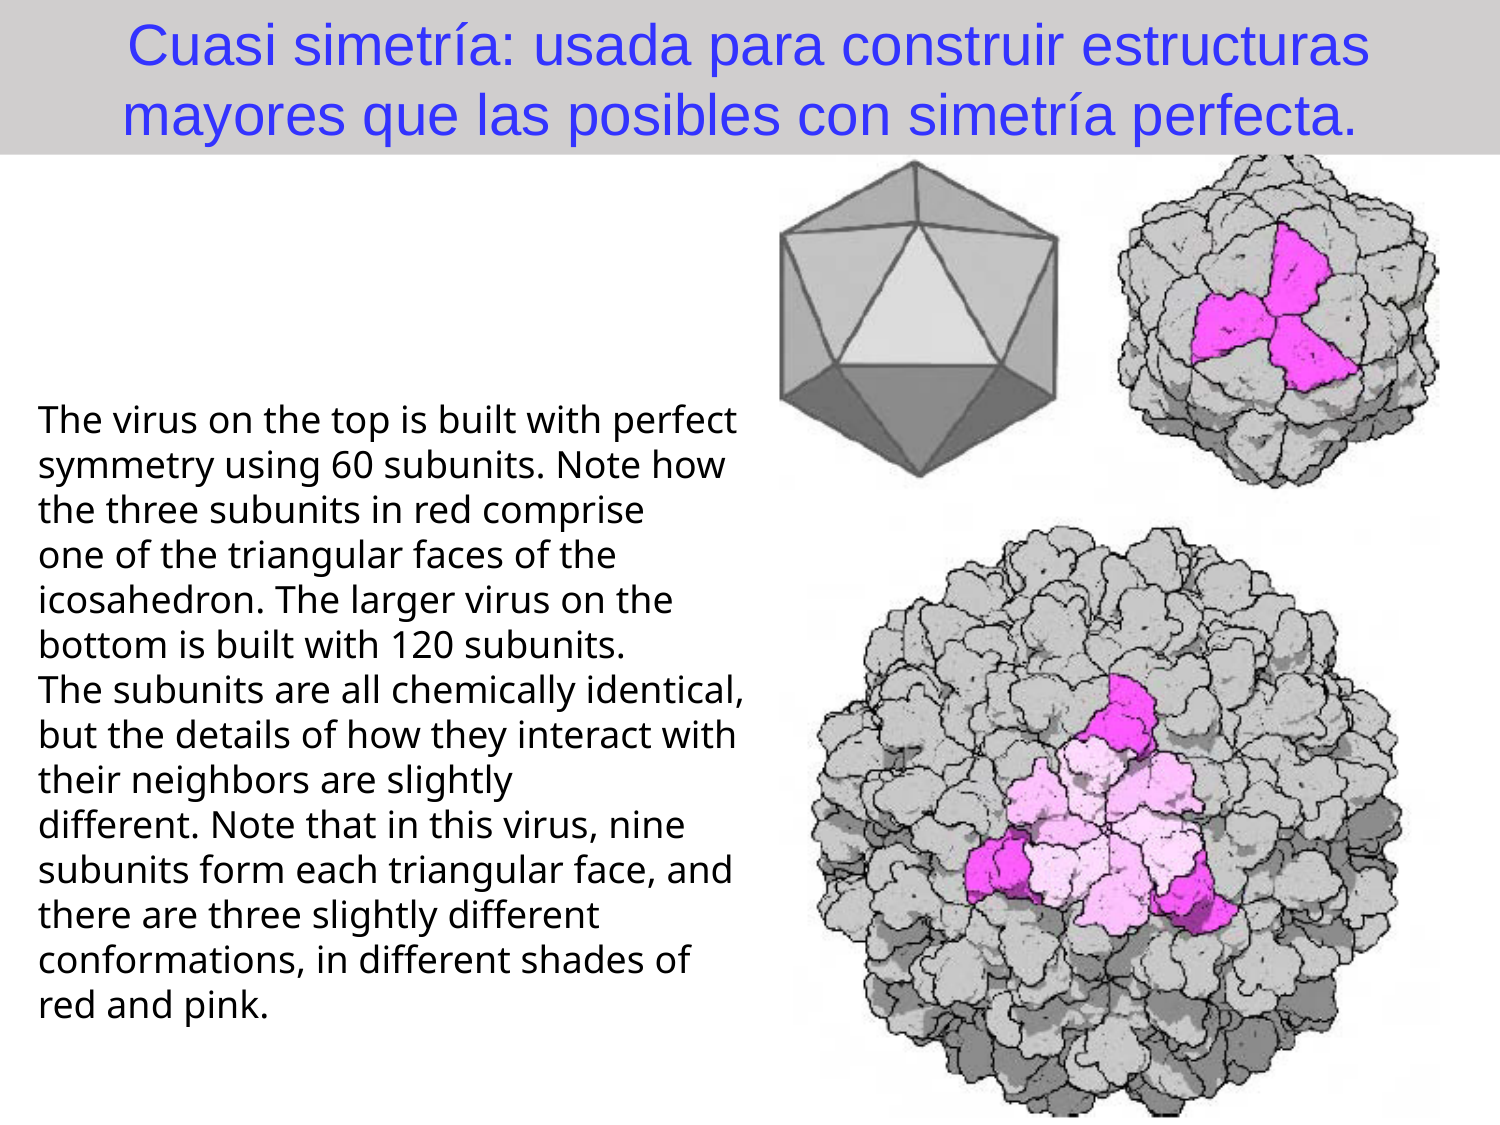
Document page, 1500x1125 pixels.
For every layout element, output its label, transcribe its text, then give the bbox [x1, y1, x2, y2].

picture [749, 132, 1449, 1125]
text_box The virus on the top is built with perfect symmetry using 60 subunits. Note how the three subunits in red comprise one of the triangular faces of the icosahedron. The larger virus on the bottom is built with 120 subunits. The subunits are all chemically identical, but the details of how they interact with their neighbors are slightly different. Note that in this virus, nine subunits form each triangular face, and there are three slightly different conformations, in different shades of red and pink. [23, 388, 749, 1034]
text_box Cuasi simetría: usada para construir estructuras mayores que las posibles con simetría perfecta. [0, 0, 1500, 155]
